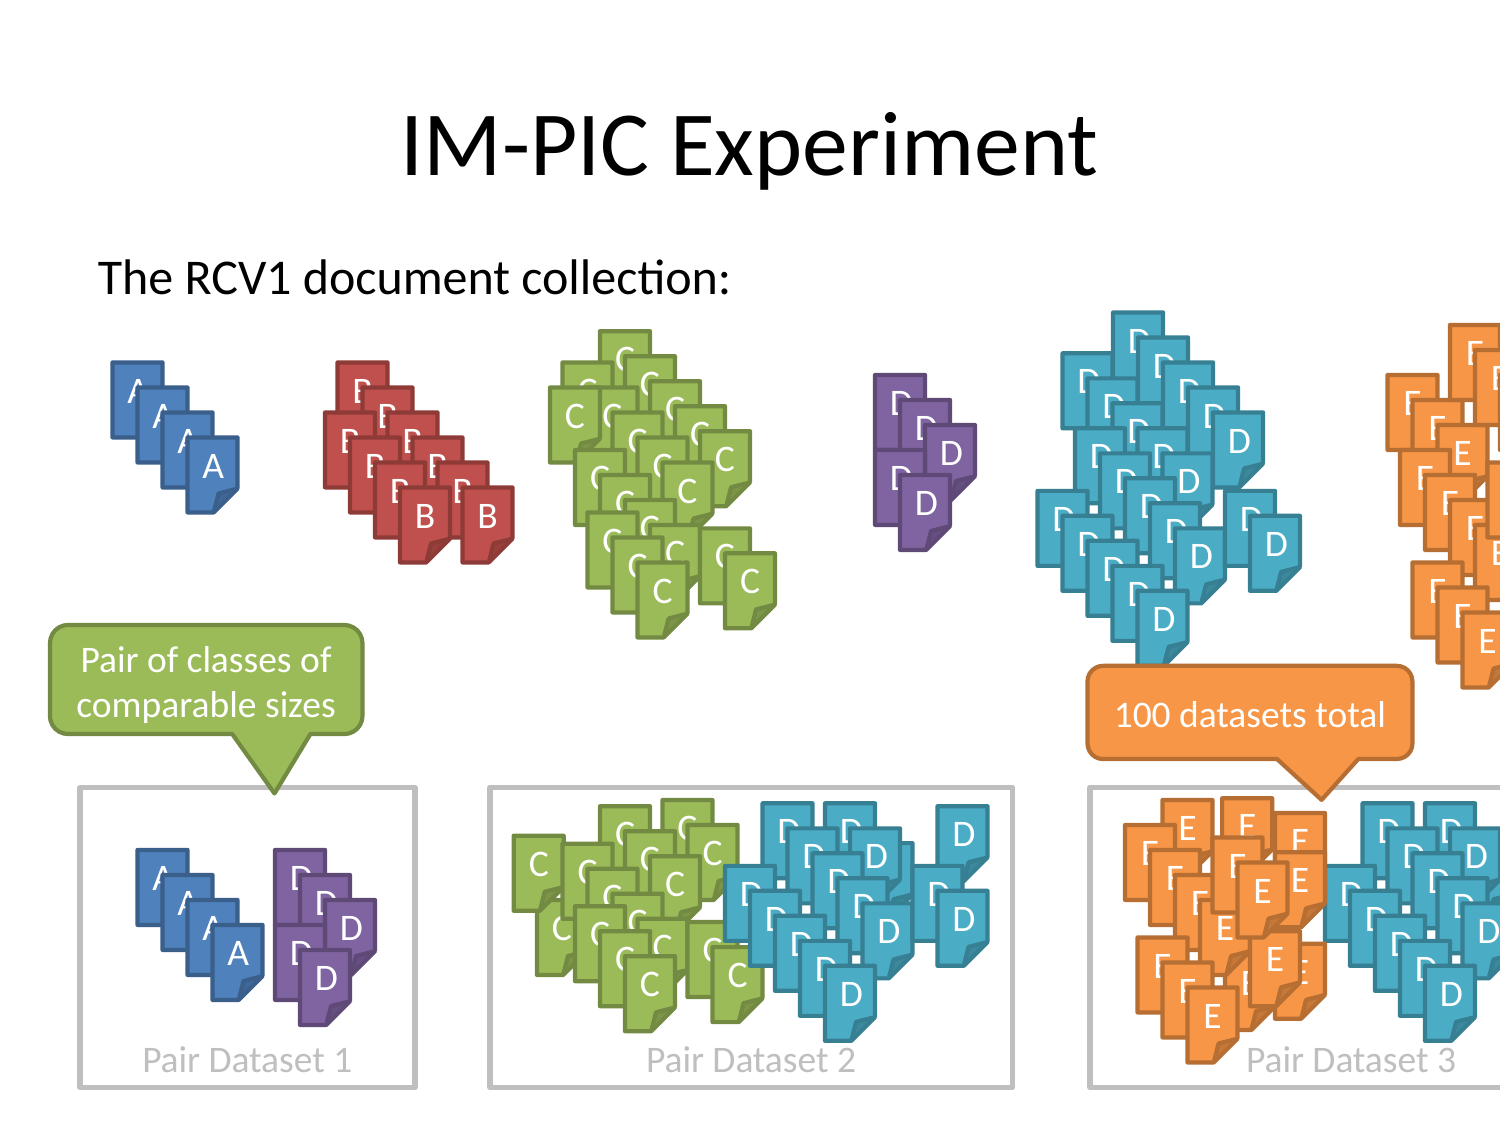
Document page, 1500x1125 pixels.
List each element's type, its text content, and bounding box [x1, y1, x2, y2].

text_box 100 datasets total [1085, 663, 1415, 785]
text_box The RCV1 document collection: [83, 236, 747, 312]
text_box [79, 787, 416, 1088]
text_box Pair of classes of comparable sizes [47, 622, 365, 785]
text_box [112, 362, 238, 513]
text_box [1089, 787, 1500, 1088]
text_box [489, 787, 1013, 1088]
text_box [874, 374, 976, 551]
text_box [1037, 312, 1301, 667]
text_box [549, 330, 776, 638]
title IM-PIC Experiment [75, 45, 1425, 233]
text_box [324, 362, 513, 563]
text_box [1387, 324, 1500, 688]
